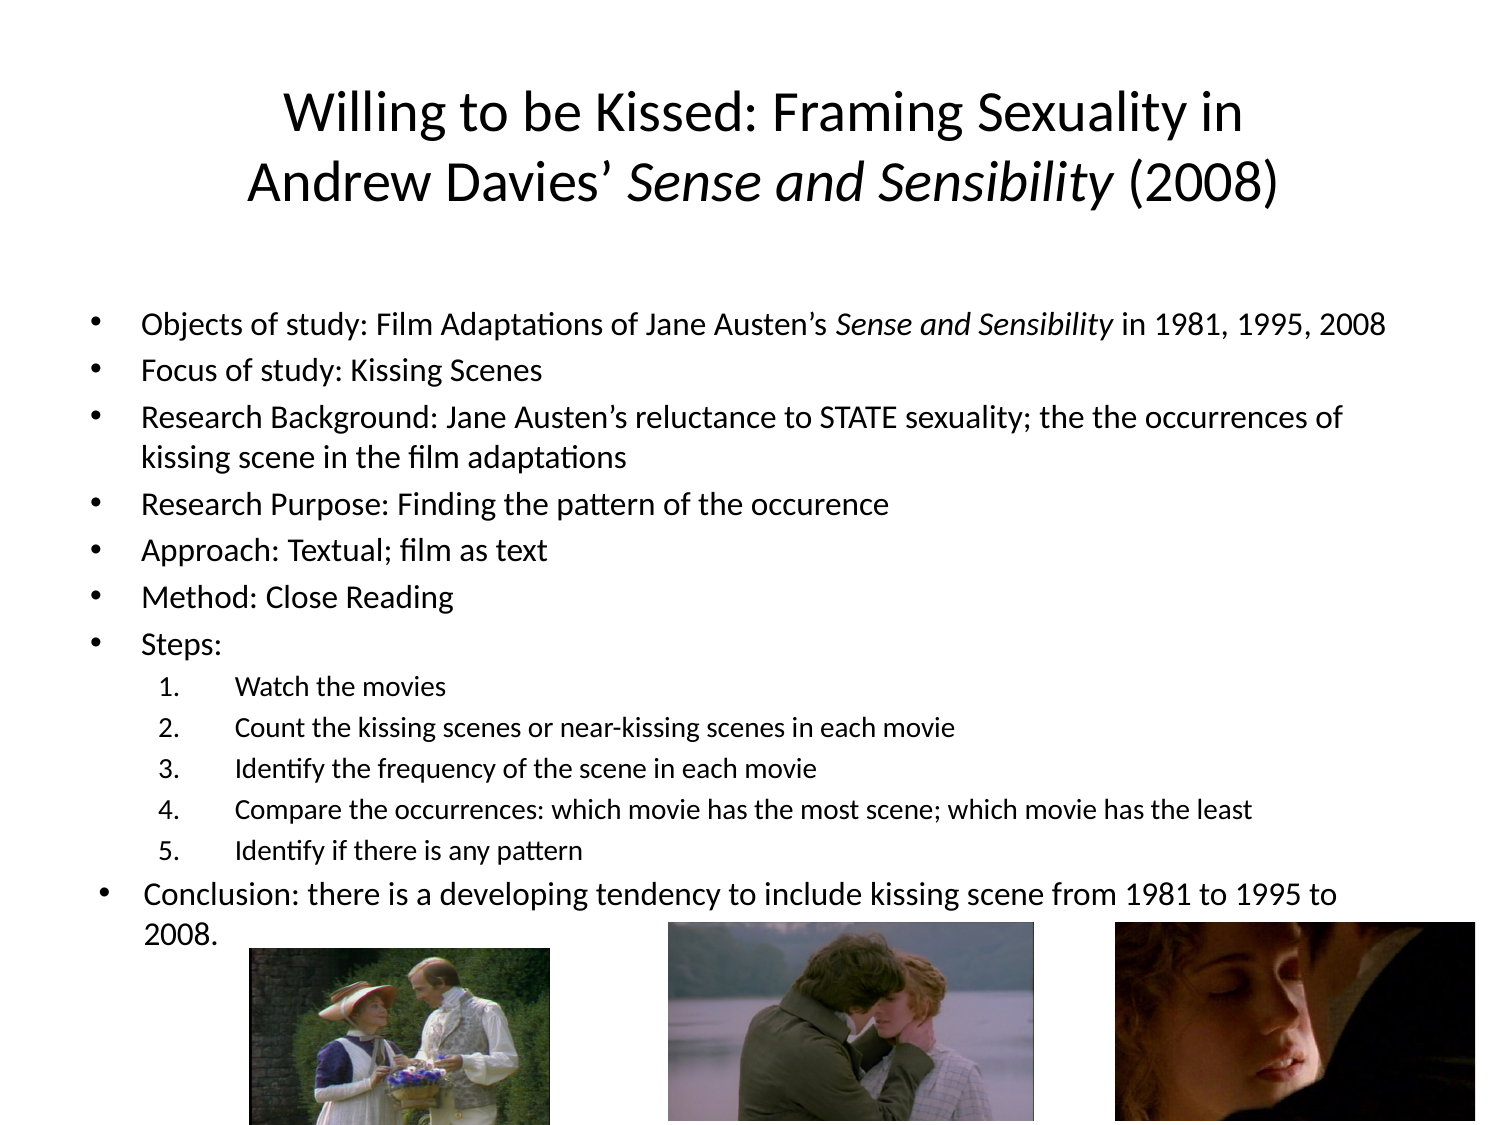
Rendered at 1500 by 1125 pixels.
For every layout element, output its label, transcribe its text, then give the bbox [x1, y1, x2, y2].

picture [249, 948, 551, 1125]
picture [667, 922, 1035, 1121]
list Objects of study: Film Adaptations of Jane Austen’s Sense and Sensibility in 1981, 1995, 2008 Focus of study: Kissing Scenes Research Background: Jane Austen’s reluctance to STATE sexuality; the the occurrences of kissing scene in the film adaptations Research Purpose: Finding the pattern of the occurence Approach: Textual; film as text Method: Close Reading Steps: Watch the movies Count the kissing scenes or near-kissing scenes in each movie Identify the frequency of the scene in each movie Compare the occurrences: which movie has the most scene; which movie has the least Identify if there is any pattern Conclusion: there is a developing tendency to include kissing scene from 1981 to 1995 to 2008. [75, 294, 1425, 1005]
picture [1114, 922, 1476, 1121]
title Willing to be Kissed: Framing Sexuality in Andrew Davies’ Sense and Sensibility (2008) [75, 49, 1467, 237]
